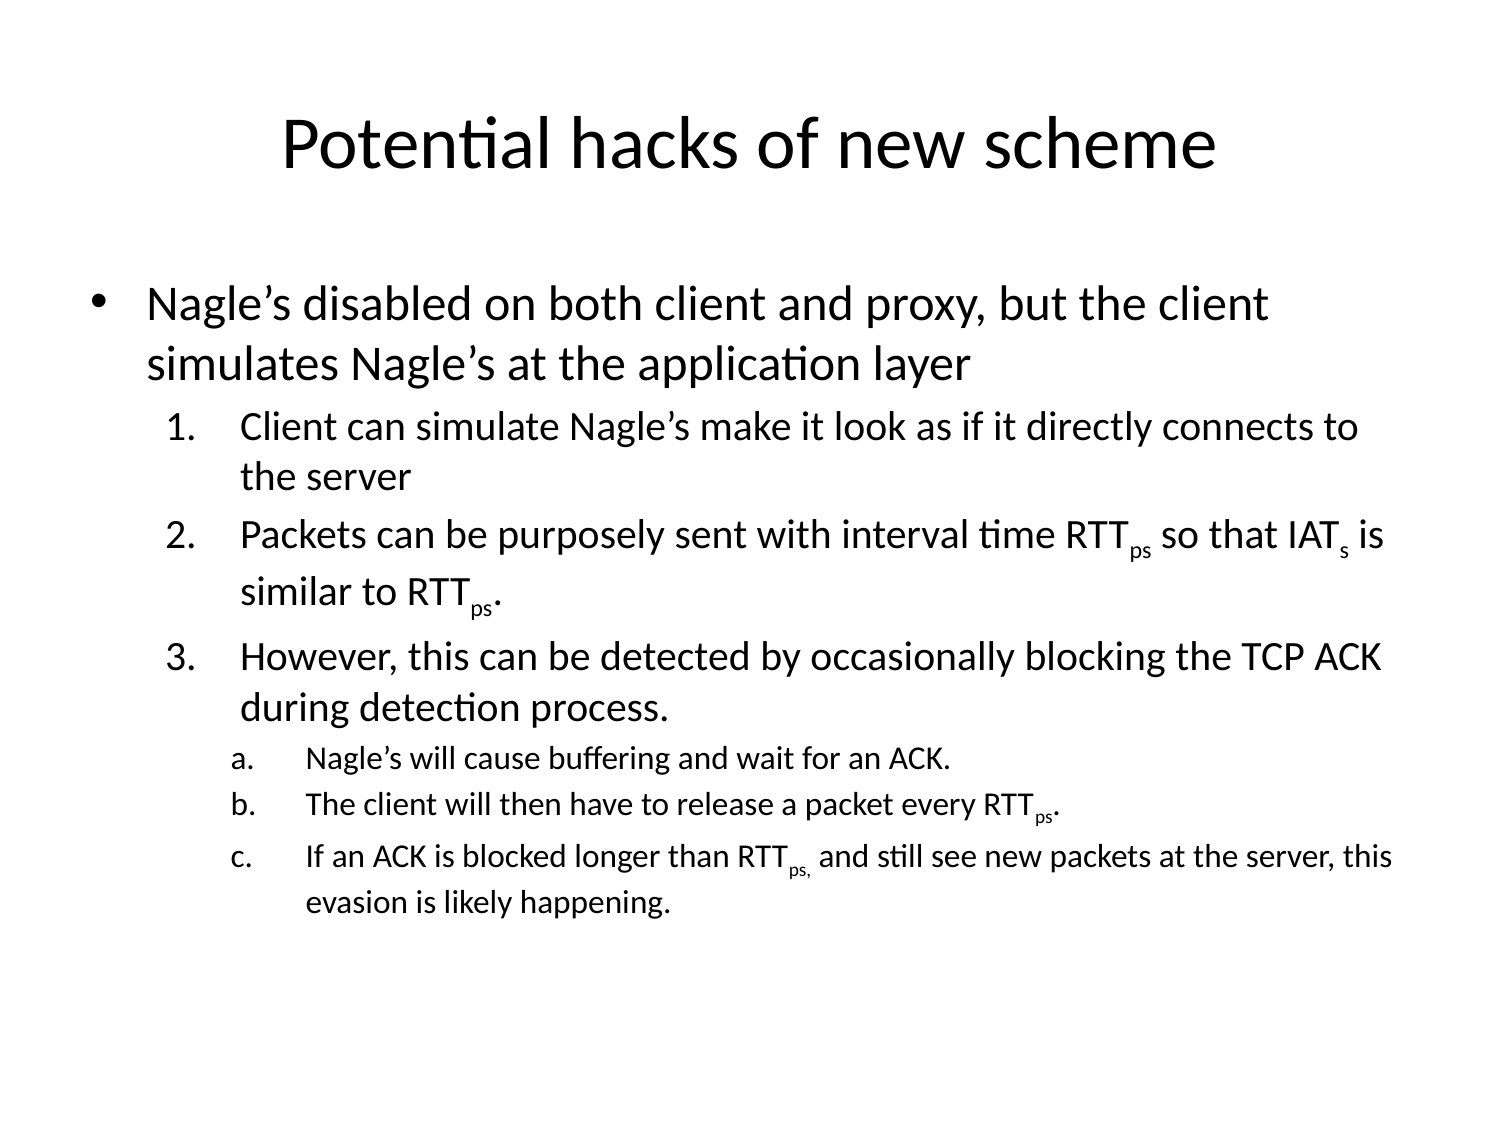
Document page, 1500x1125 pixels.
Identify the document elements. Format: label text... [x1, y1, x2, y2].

title Potential hacks of new scheme [75, 45, 1425, 233]
list Nagle’s disabled on both client and proxy, but the client simulates Nagle’s at the application layer Client can simulate Nagle’s make it look as if it directly connects to the server Packets can be purposely sent with interval time RTTps so that IATs is similar to RTTps. However, this can be detected by occasionally blocking the TCP ACK during detection process. Nagle’s will cause buffering and wait for an ACK. The client will then have to release a packet every RTTps. If an ACK is blocked longer than RTTps, and still see new packets at the server, this evasion is likely happening. [75, 262, 1425, 1125]
